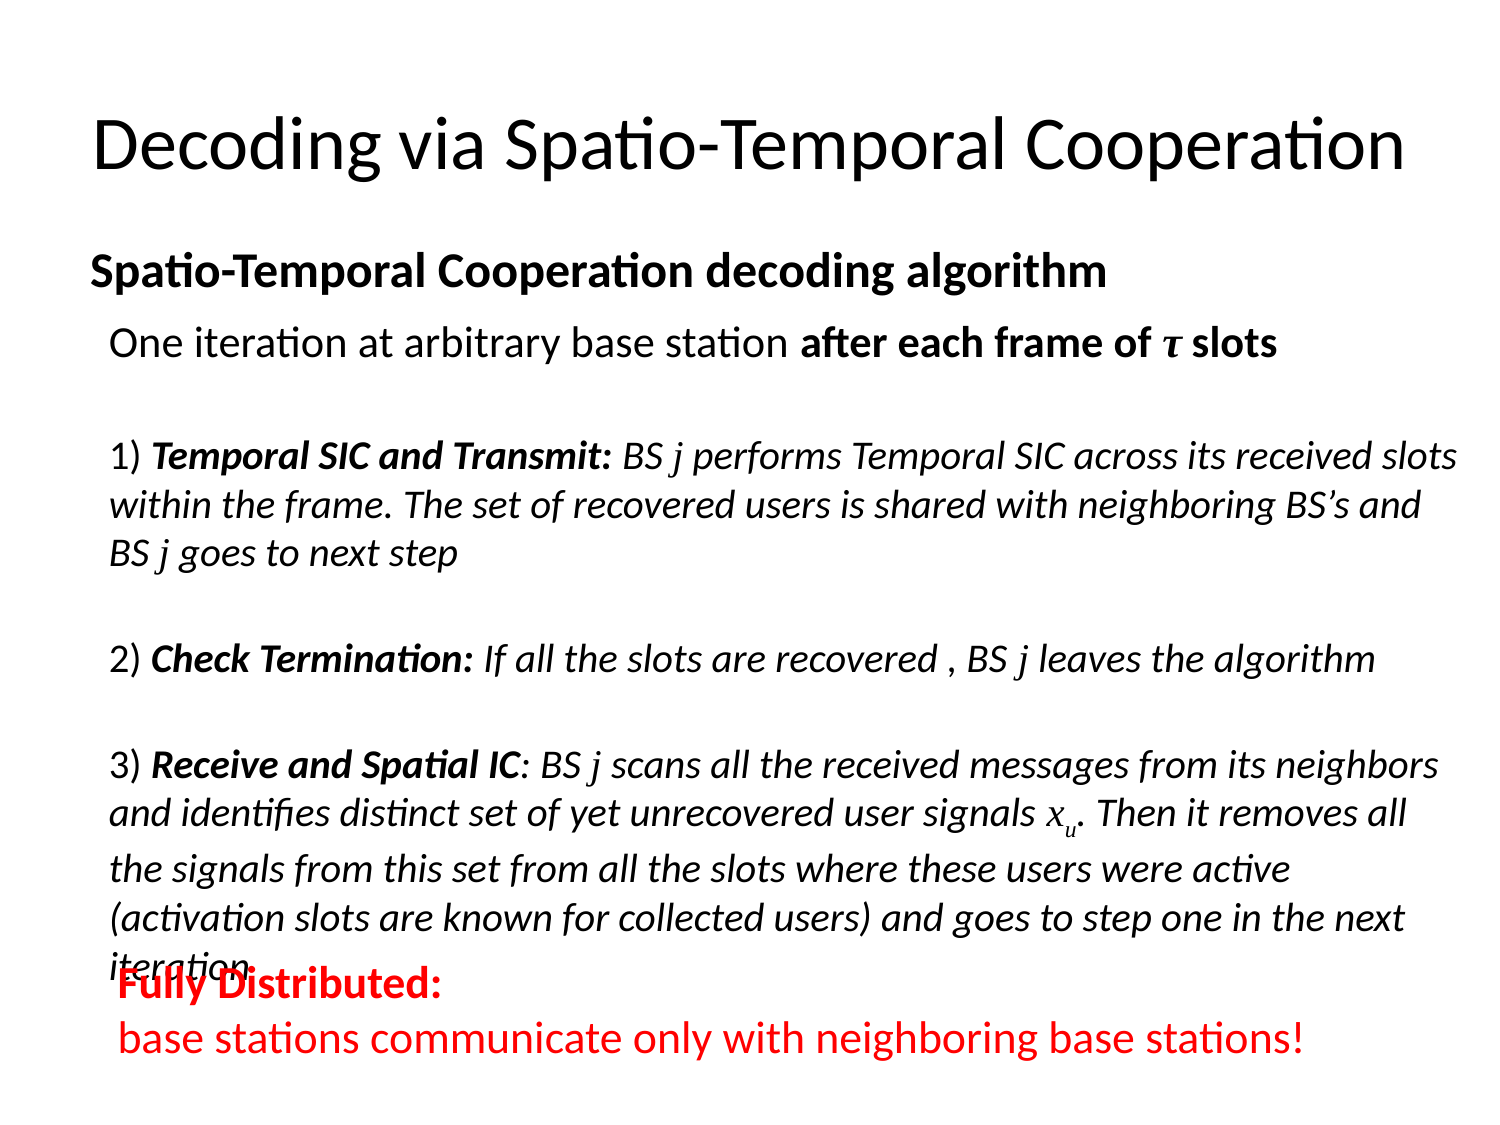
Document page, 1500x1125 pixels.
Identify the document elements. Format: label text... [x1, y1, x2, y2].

title Decoding via Spatio-Temporal Cooperation [75, 45, 1425, 200]
list One iteration at arbitrary base station after each frame of τ slots 1) Temporal SIC and Transmit: BS j performs Temporal SIC across its received slots within the frame. The set of recovered users is shared with neighboring BS’s and BS j goes to next step 2) Check Termination: If all the slots are recovered , BS j leaves the algorithm 3) Receive and Spatial IC: BS j scans all the received messages from its neighbors and identifies distinct set of yet unrecovered user signals xu. Then it removes all the signals from this set from all the slots where these users were active (activation slots are known for collected users) and goes to step one in the next iteration [93, 305, 1484, 1003]
list Spatio-Temporal Cooperation decoding algorithm [75, 200, 1465, 306]
text_box Fully Distributed: base stations communicate only with neighboring base stations! [102, 945, 1400, 1071]
